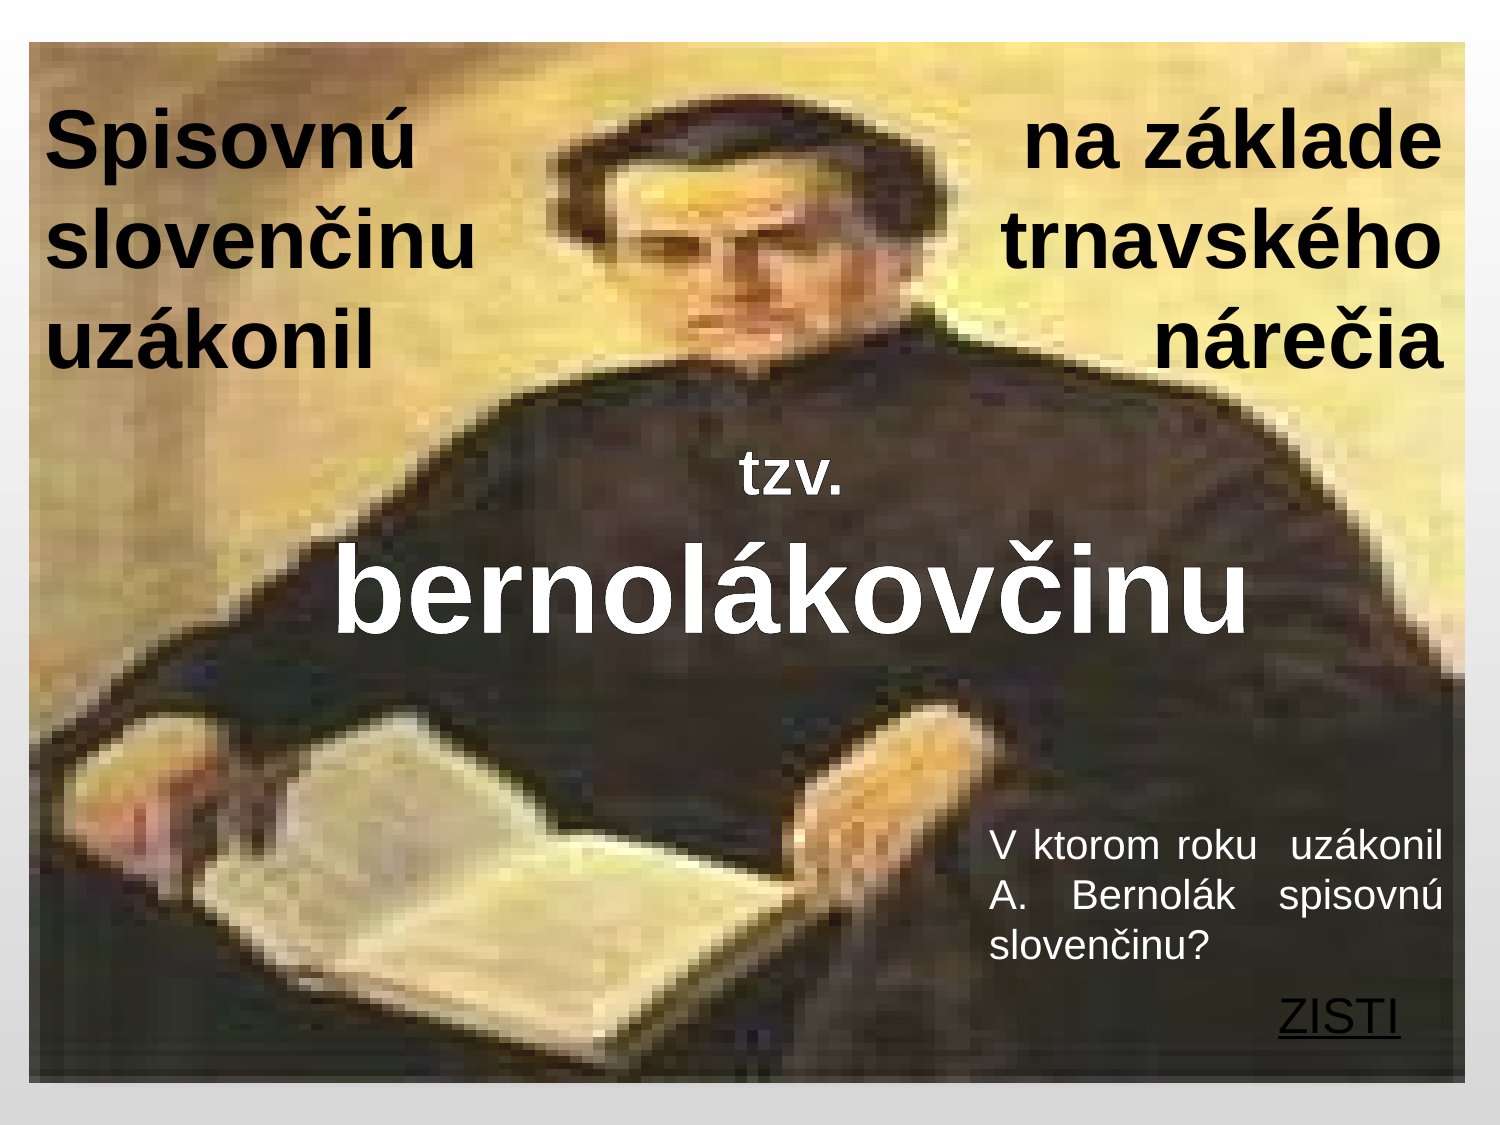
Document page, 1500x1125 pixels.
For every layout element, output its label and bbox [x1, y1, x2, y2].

picture [29, 42, 1465, 1083]
